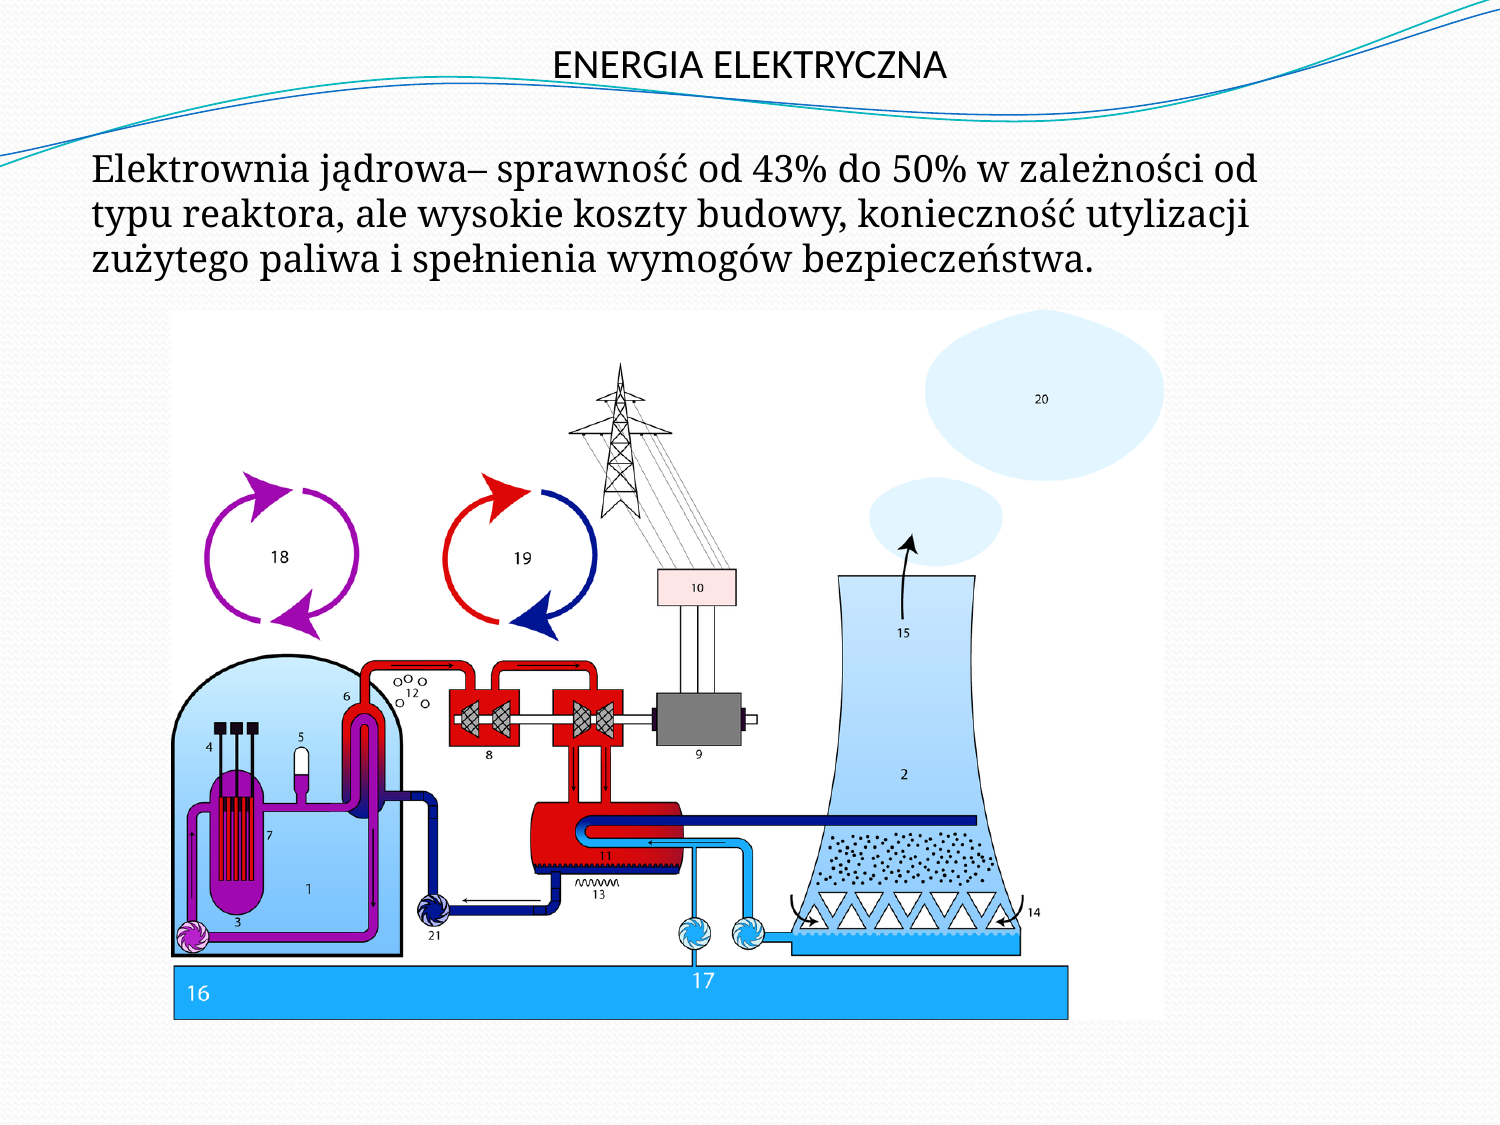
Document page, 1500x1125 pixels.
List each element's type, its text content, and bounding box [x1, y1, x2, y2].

text_box Elektrownia jądrowa– sprawność od 43% do 50% w zależności od typu reaktora, ale wysokie koszty budowy, konieczność utylizacji zużytego paliwa i spełnienia wymogów bezpieczeństwa. [76, 137, 1306, 287]
picture [170, 310, 1164, 1020]
text_box ENERGIA ELEKTRYCZNA [74, 45, 1425, 79]
